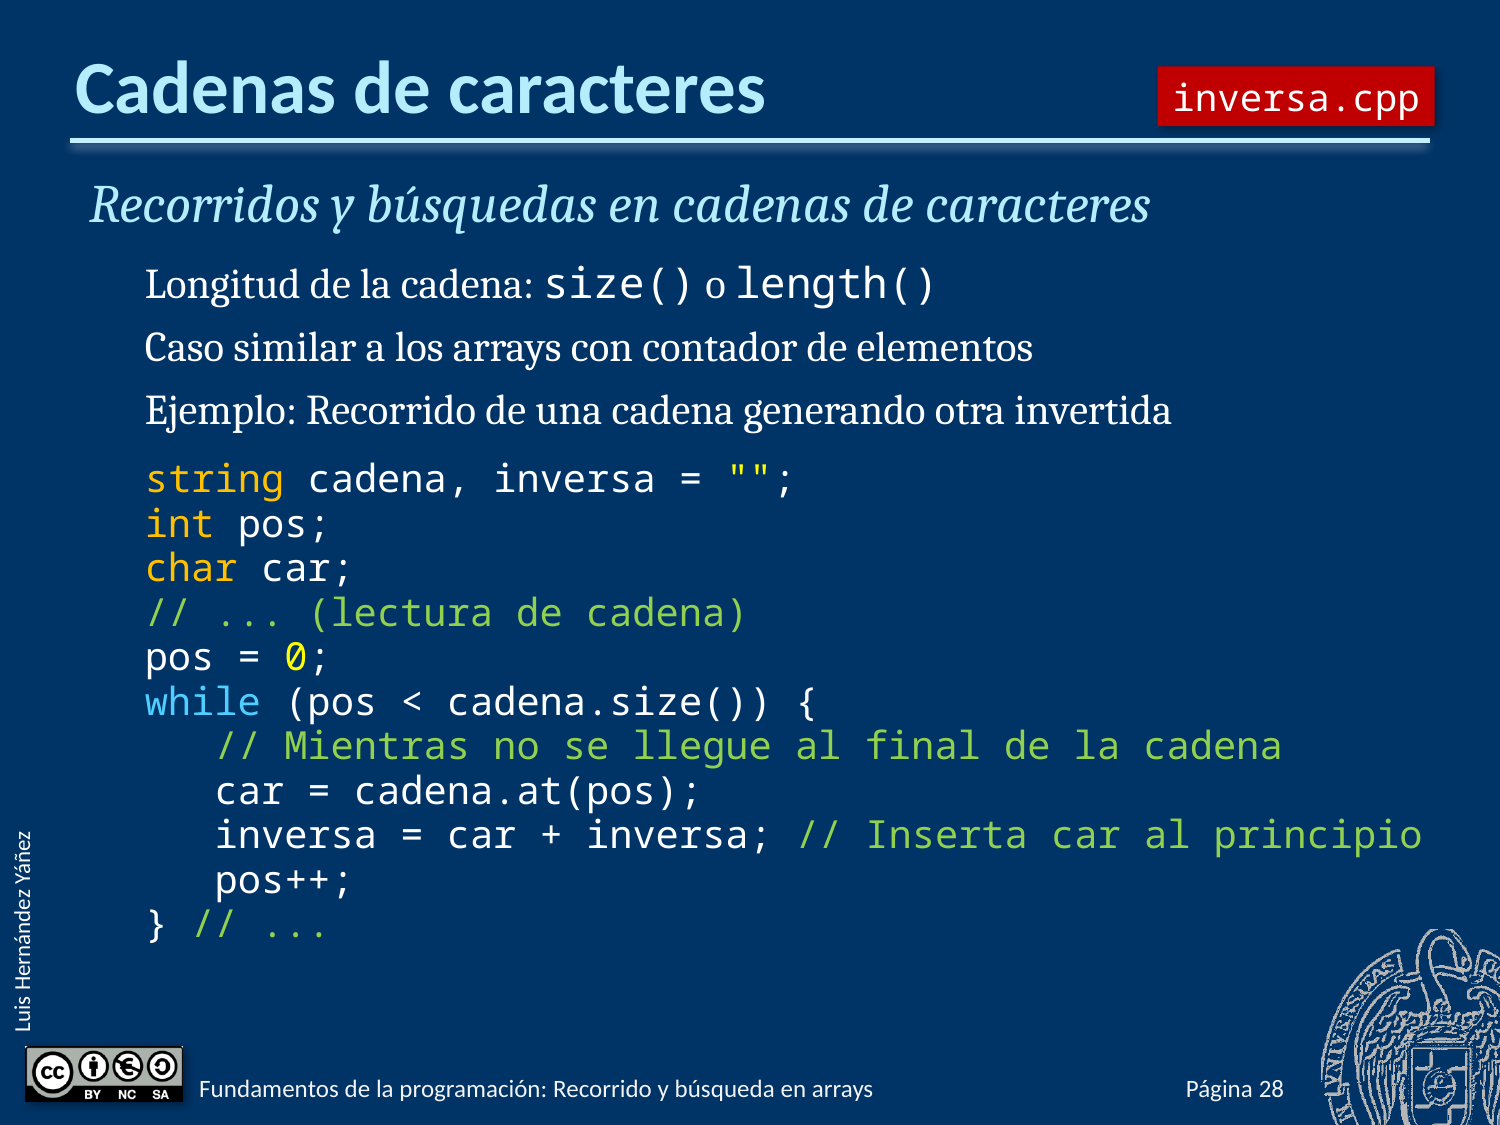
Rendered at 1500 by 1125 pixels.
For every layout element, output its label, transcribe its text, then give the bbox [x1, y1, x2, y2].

slide_number Página 615 [1136, 1042, 1285, 1103]
picture [1321, 929, 1500, 1125]
footer Fundamentos de la programación: Recorrido y búsqueda en arrays [199, 1042, 1114, 1103]
picture [25, 1046, 183, 1102]
text_box inversa.cpp [1156, 64, 1437, 128]
title Cadenas de caracteres [75, 46, 1425, 129]
list Recorridos y búsquedas en cadenas de caracteres Longitud de la cadena: size() o length() Caso similar a los arrays con contador de elementos Ejemplo: Recorrido de una cadena generando otra invertida string cadena, inversa = ""; int pos; char car; // ... (lectura de cadena) pos = 0; while (pos < cadena.size()) { // Mientras no se llegue al final de la cadena car = cadena.at(pos); inversa = car + inversa; // Inserta car al principio pos++; } // ... [75, 160, 1447, 1000]
